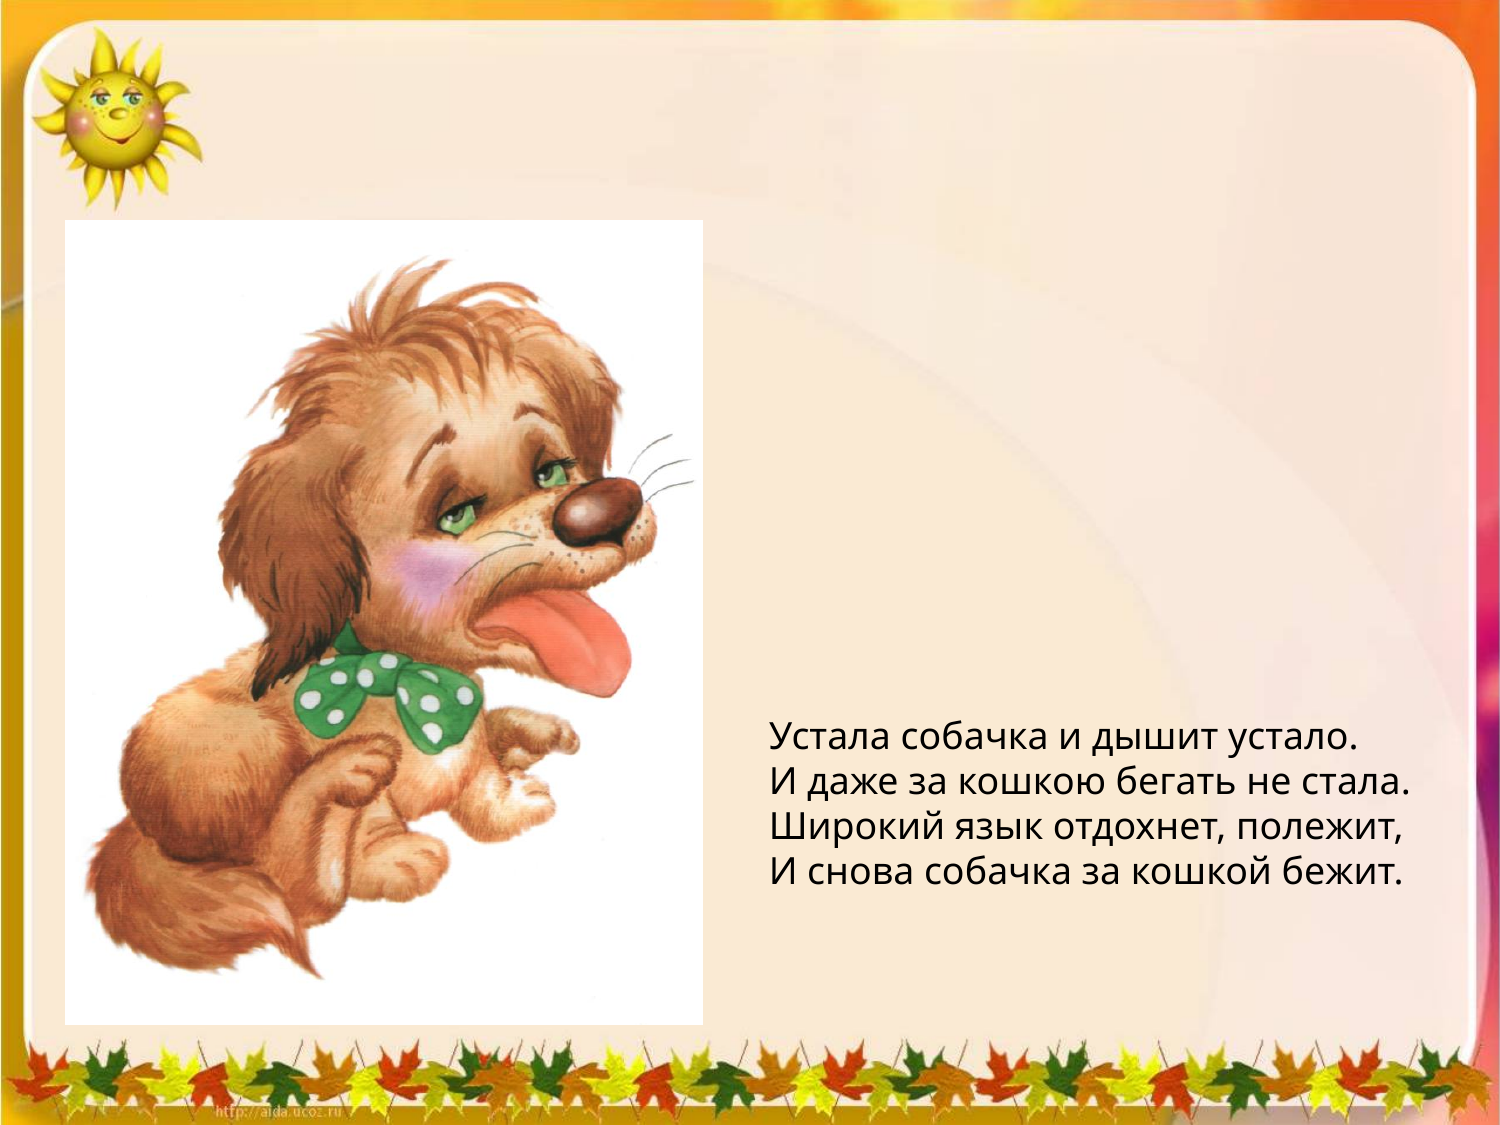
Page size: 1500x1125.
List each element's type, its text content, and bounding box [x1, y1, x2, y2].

picture [0, 0, 1500, 1125]
text_box Устала собачка и дышит устало. И даже за кошкою бегать не стала. Широкий язык отдохнет, полежит, И снова собачка за кошкой бежит. [753, 704, 1436, 900]
